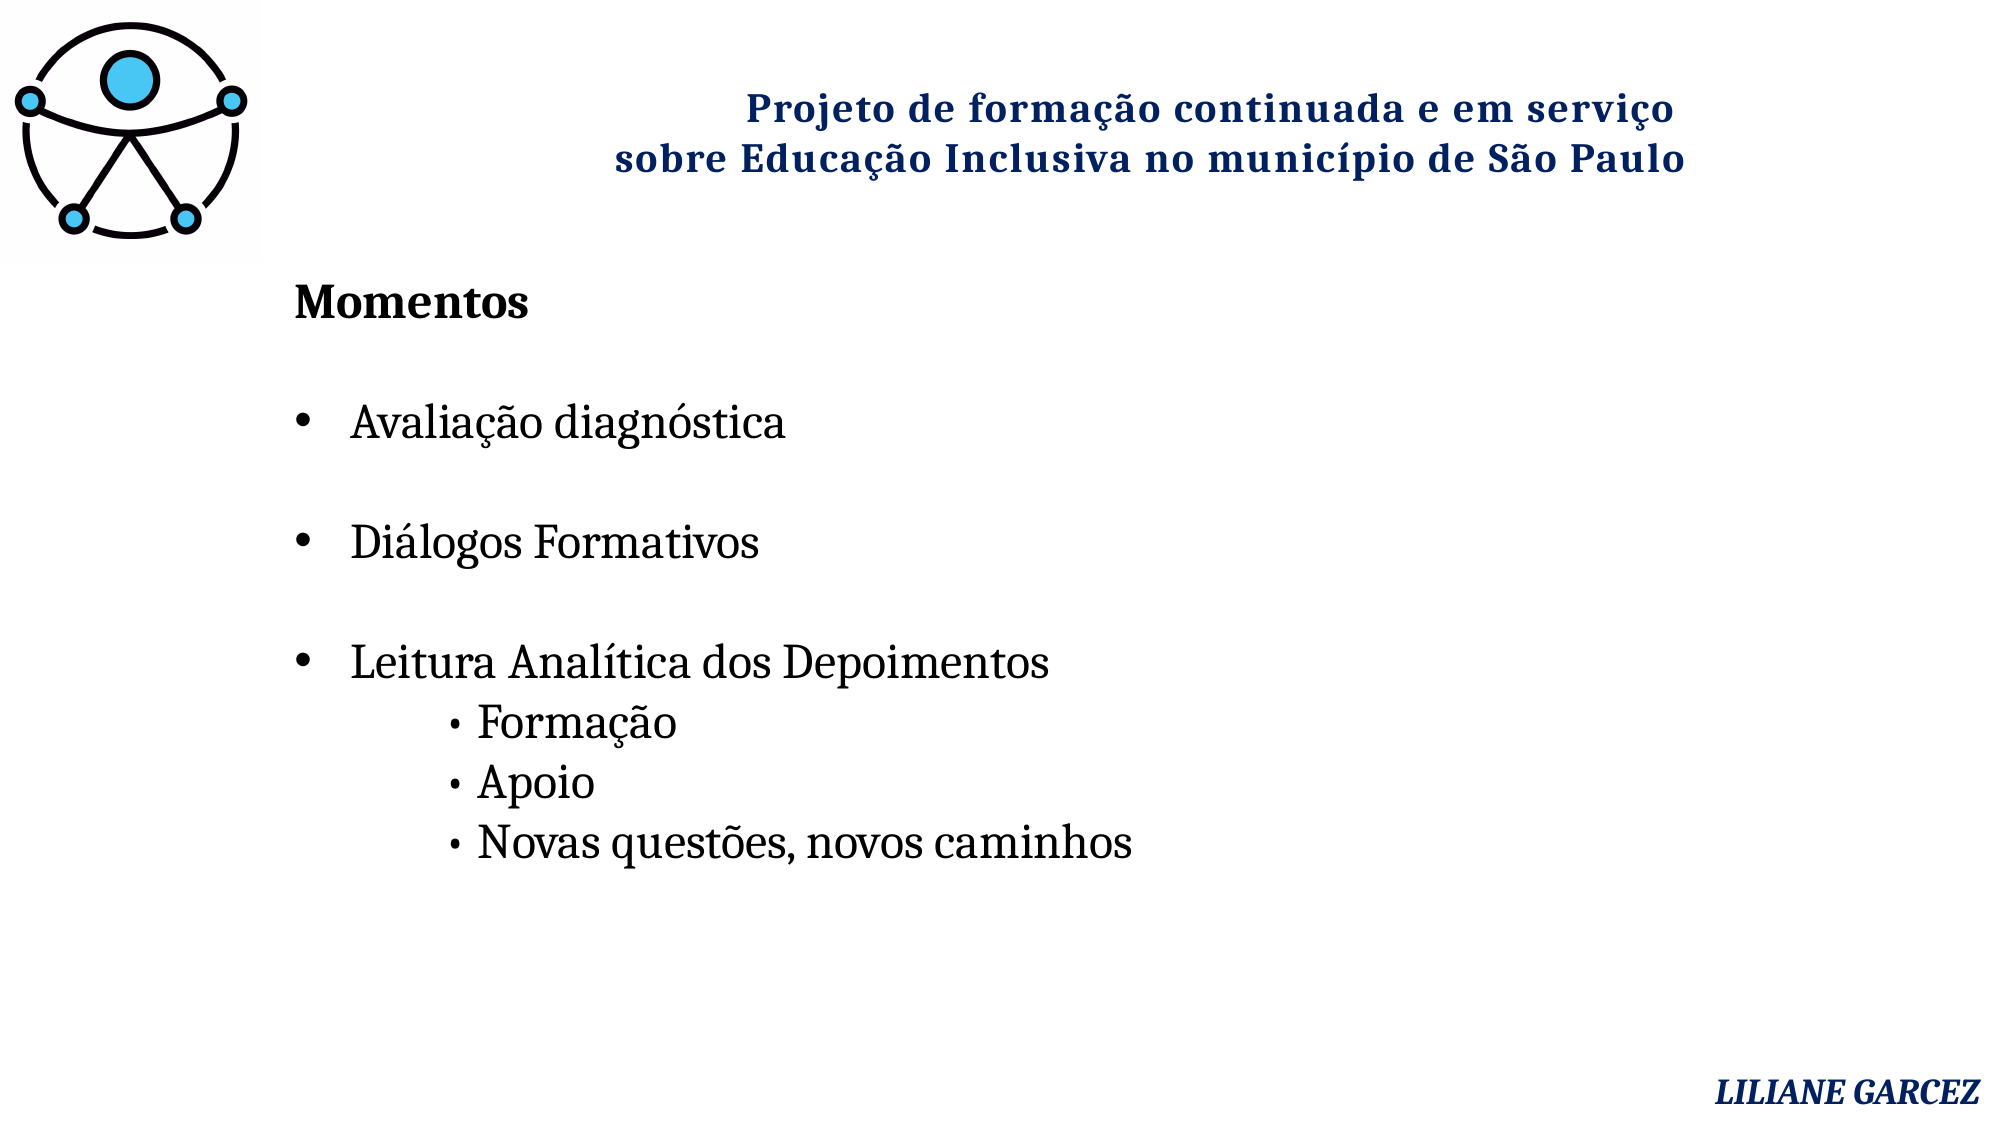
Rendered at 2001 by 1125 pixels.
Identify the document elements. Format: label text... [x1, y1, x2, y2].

picture [0, 0, 262, 262]
text_box Liliane Garcez [1700, 1061, 2000, 1125]
text_box Projeto de formação continuada e em serviço sobre Educação Inclusiva no município de São Paulo [600, 73, 1701, 189]
text_box Momentos Avaliação diagnóstica Diálogos Formativos Leitura Analítica dos Depoimentos • Formação • Apoio • Novas questões, novos caminhos [261, 261, 1862, 877]
